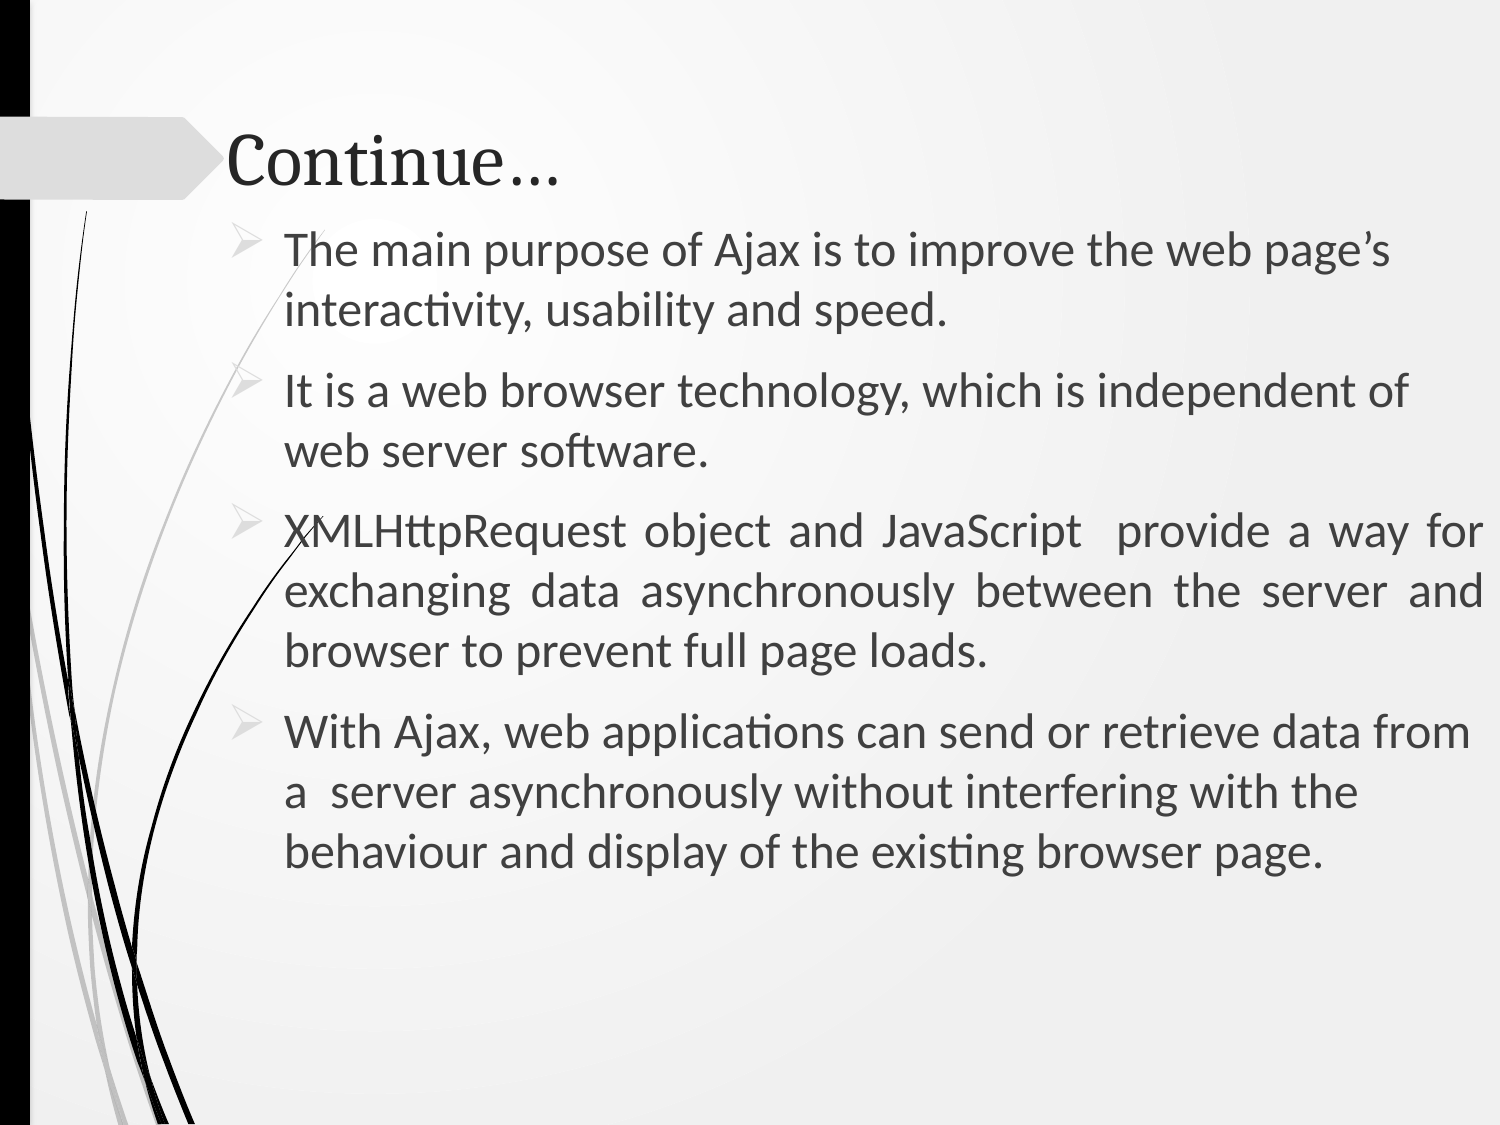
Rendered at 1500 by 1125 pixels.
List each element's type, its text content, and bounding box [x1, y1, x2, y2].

title Continue… [212, 102, 1400, 208]
list The main purpose of Ajax is to improve the web page’s interactivity, usability and speed. It is a web browser technology, which is independent of web server software. XMLHttpRequest object and JavaScript provide a way for exchanging data asynchronously between the server and browser to prevent full page loads. With Ajax, web applications can send or retrieve data from a server asynchronously without interfering with the behaviour and display of the existing browser page. [212, 208, 1500, 970]
